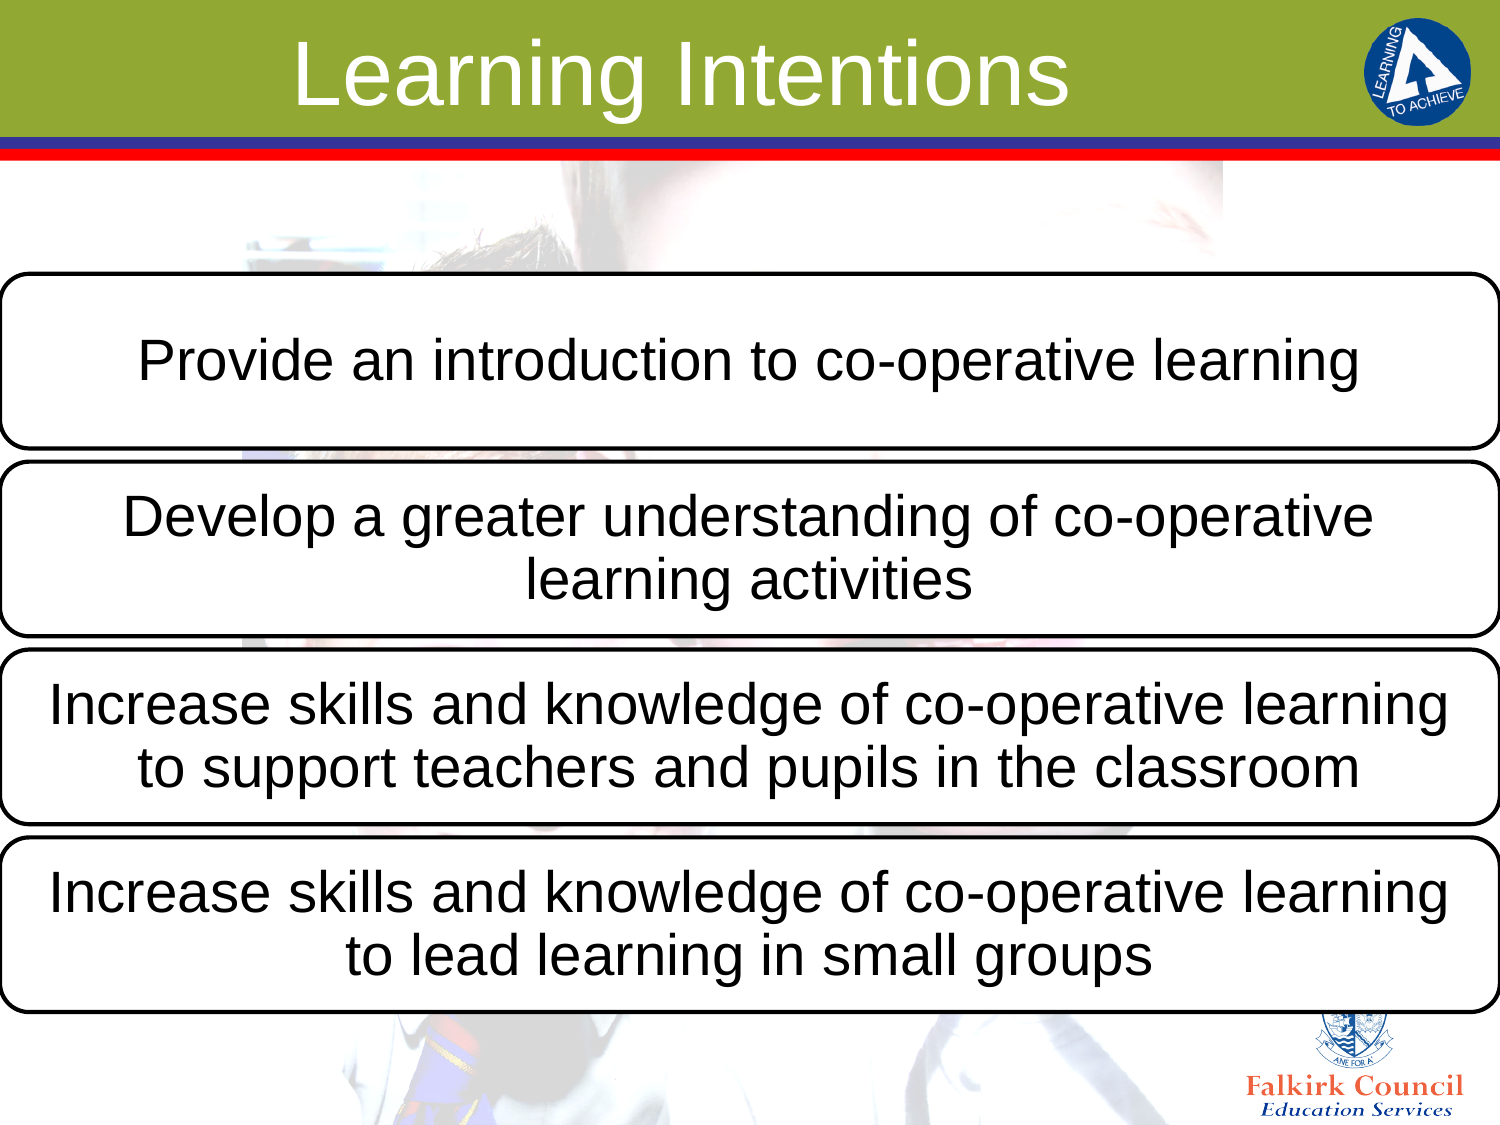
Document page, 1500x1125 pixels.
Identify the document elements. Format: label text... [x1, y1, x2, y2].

picture [1365, 18, 1471, 126]
title Learning Intentions [0, 0, 1365, 138]
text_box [0, 160, 1500, 1125]
